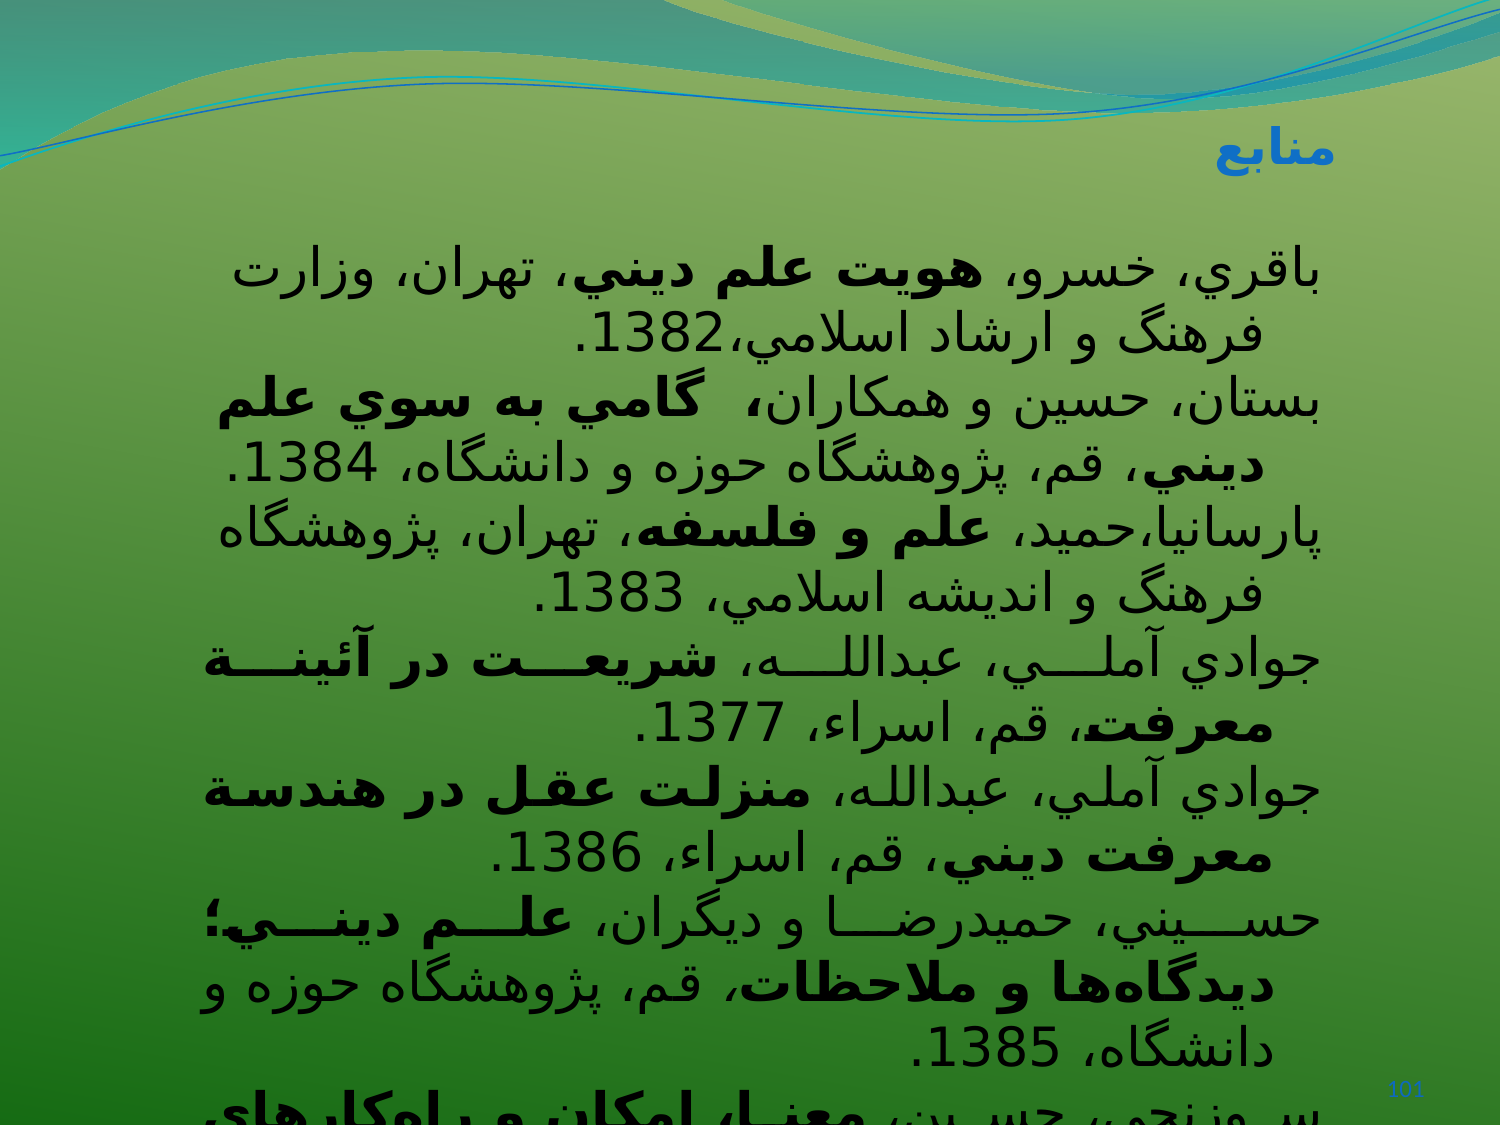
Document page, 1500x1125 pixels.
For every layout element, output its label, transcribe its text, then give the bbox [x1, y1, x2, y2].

title منابع [99, 37, 1338, 175]
slide_number 101 [1338, 1042, 1425, 1103]
text_box باقري، خسرو، هويت علم ديني، تهران، وزارت فرهنگ و ارشاد اسلامي،‌1382. بستان، حسين و همکاران، گامي به سوي علم ديني، قم، پژوهشگاه حوزه و دانشگاه، 1384. پارسانيا،حميد، علم و فلسفه، تهران، پژوهشگاه فرهنگ و انديشه اسلامي، 1383. جوادي آملي، عبدالله، شريعت در آئينة معرفت، قم، اسراء، 1377. جوادي آملي، عبدالله، منزلت عقل در هندسة معرفت ديني، قم، اسراء، 1386. حسيني،‌ حميدرضا و ديگران، علم ديني؛ ديدگاه‌ها و ملاحظات،‌ قم، پژوهشگاه حوزه و دانشگاه، 1385. سوزنچي، حسين، معنا،‌ امکان و راه‌کارهاي تحقق علم ديني، تهران، ‌پژوهشگاه مطالعات فرهنگي و اجتماعي، 1389. [187, 224, 1338, 1125]
